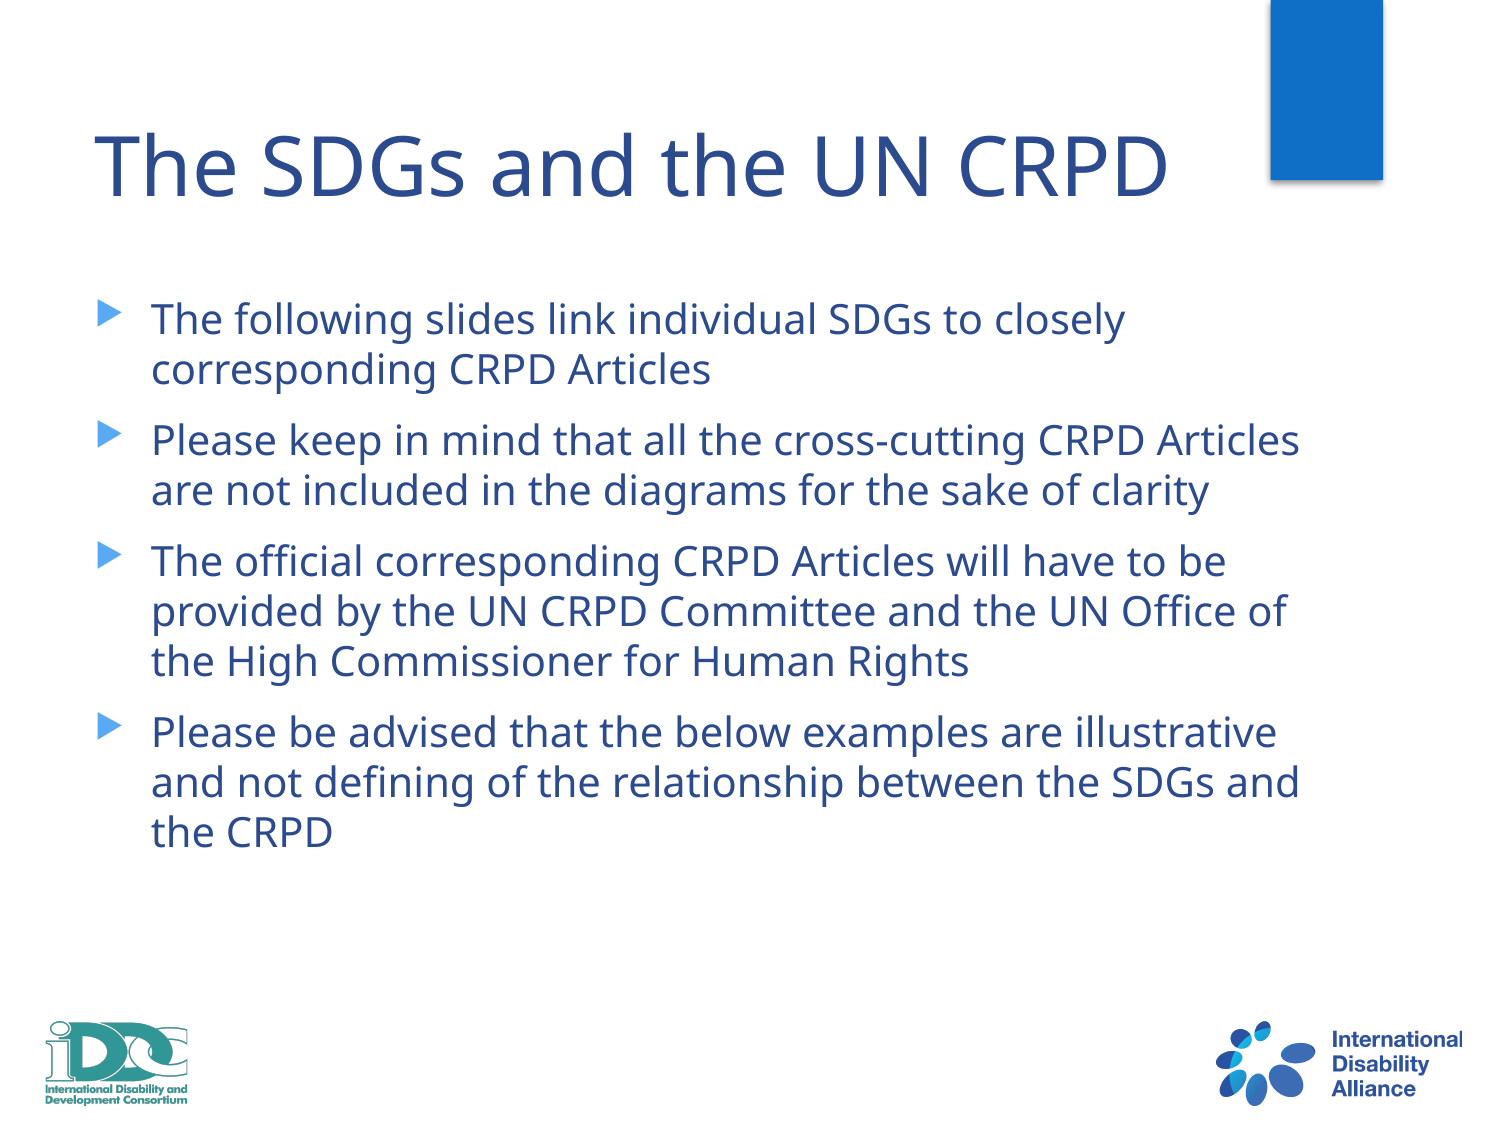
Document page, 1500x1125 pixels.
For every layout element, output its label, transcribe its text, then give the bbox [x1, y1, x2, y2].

title The SDGs and the UN CRPD [79, 105, 1389, 203]
list The following slides link individual SDGs to closely corresponding CRPD Articles Please keep in mind that all the cross-cutting CRPD Articles are not included in the diagrams for the sake of clarity The official corresponding CRPD Articles will have to be provided by the UN CRPD Committee and the UN Office of the High Commissioner for Human Rights Please be advised that the below examples are illustrative and not defining of the relationship between the SDGs and the CRPD [79, 285, 1323, 939]
